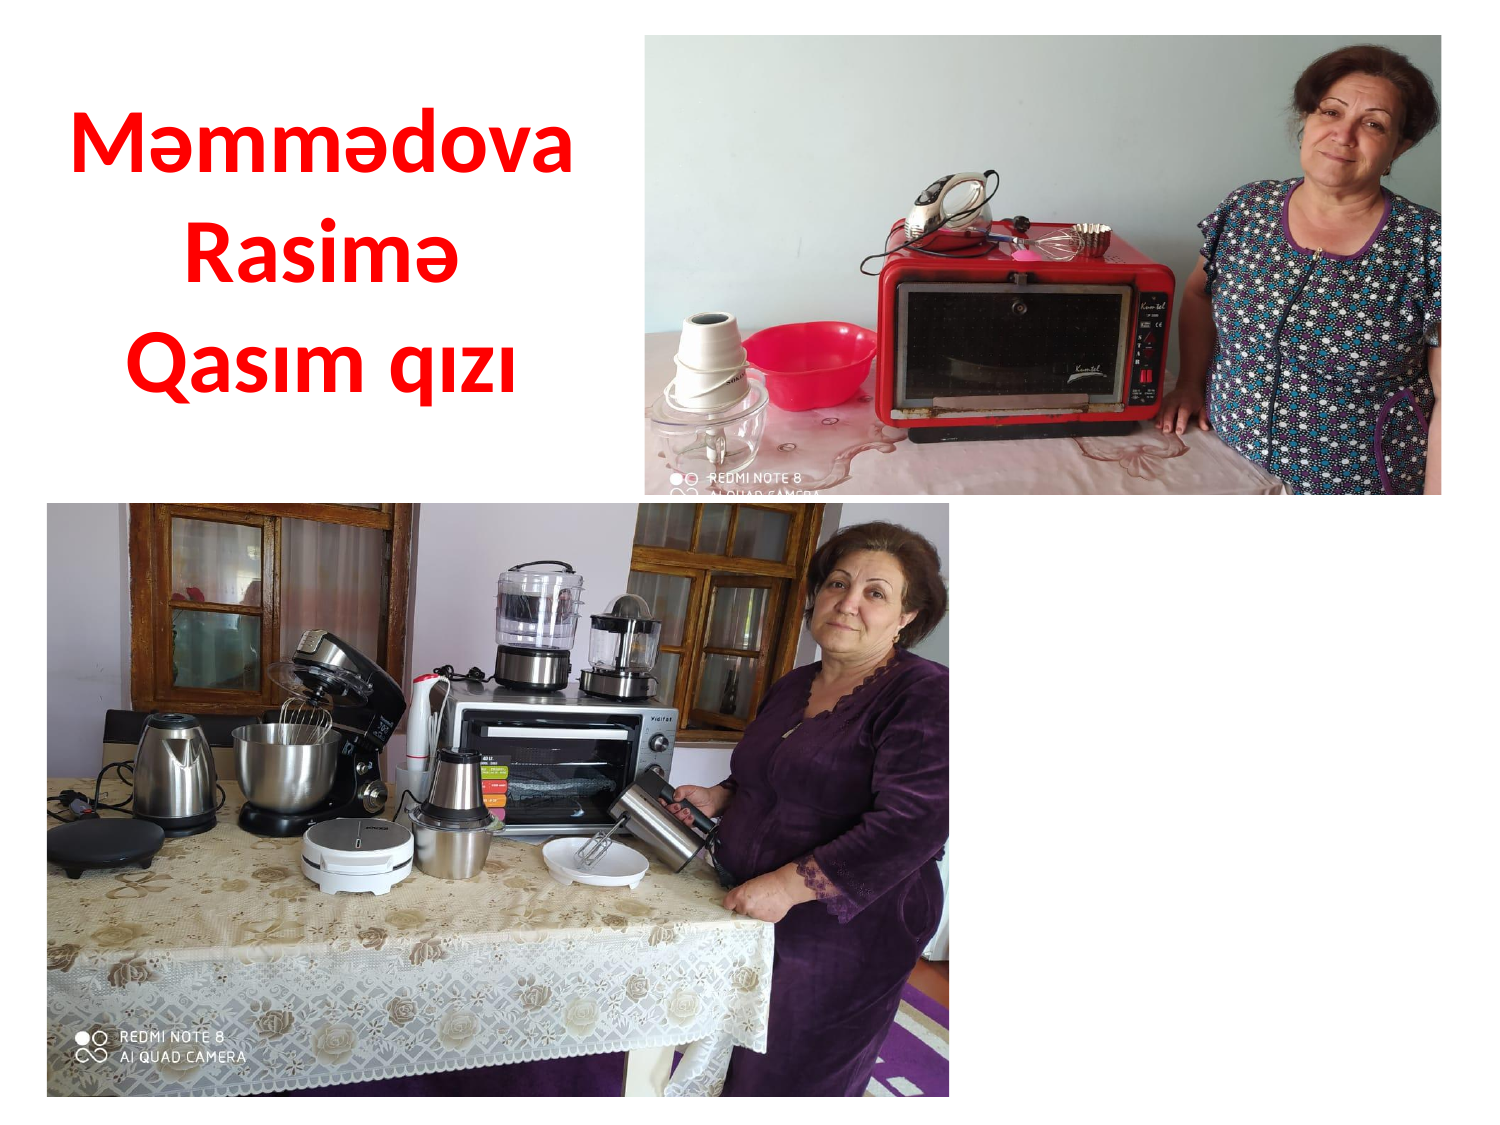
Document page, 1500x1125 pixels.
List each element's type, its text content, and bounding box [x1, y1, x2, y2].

title Məmmədova Rasimə Qasım qızı [46, 46, 598, 446]
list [644, 34, 1442, 495]
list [46, 503, 950, 1097]
